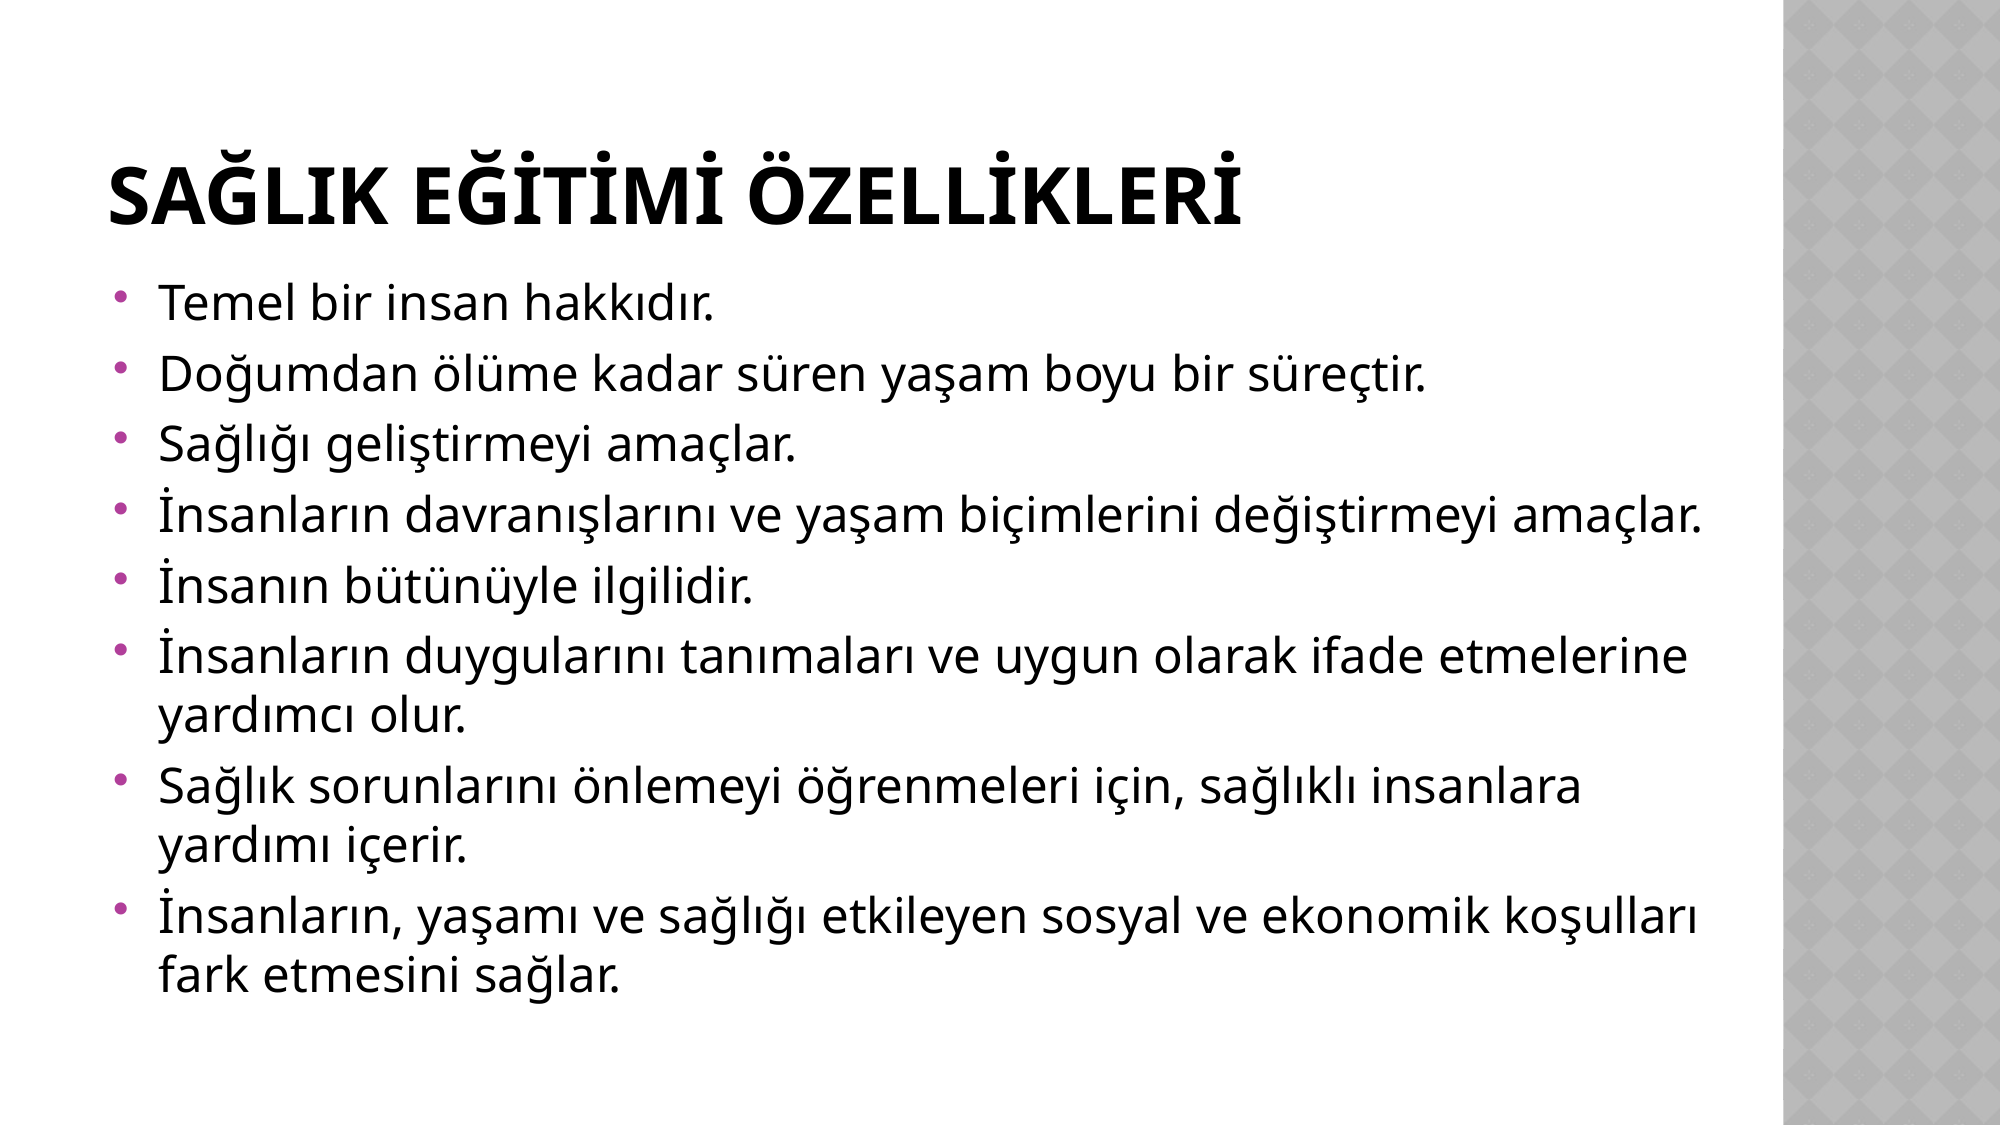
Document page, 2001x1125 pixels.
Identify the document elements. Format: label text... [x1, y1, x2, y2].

title Sağlık eğitimi özellikleri [99, 52, 1684, 240]
list Temel bir insan hakkıdır. Doğumdan ölüme kadar süren yaşam boyu bir süreçtir. Sağlığı geliştirmeyi amaçlar. İnsanların davranışlarını ve yaşam biçimlerini değiştirmeyi amaçlar. İnsanın bütünüyle ilgilidir. İnsanların duygularını tanımaları ve uygun olarak ifade etmelerine yardımcı olur. Sağlık sorunlarını önlemeyi öğrenmeleri için, sağlıklı insanlara yardımı içerir. İnsanların, yaşamı ve sağlığı etkileyen sosyal ve ekonomik koşulları fark etmesini sağlar. [99, 264, 1752, 1059]
